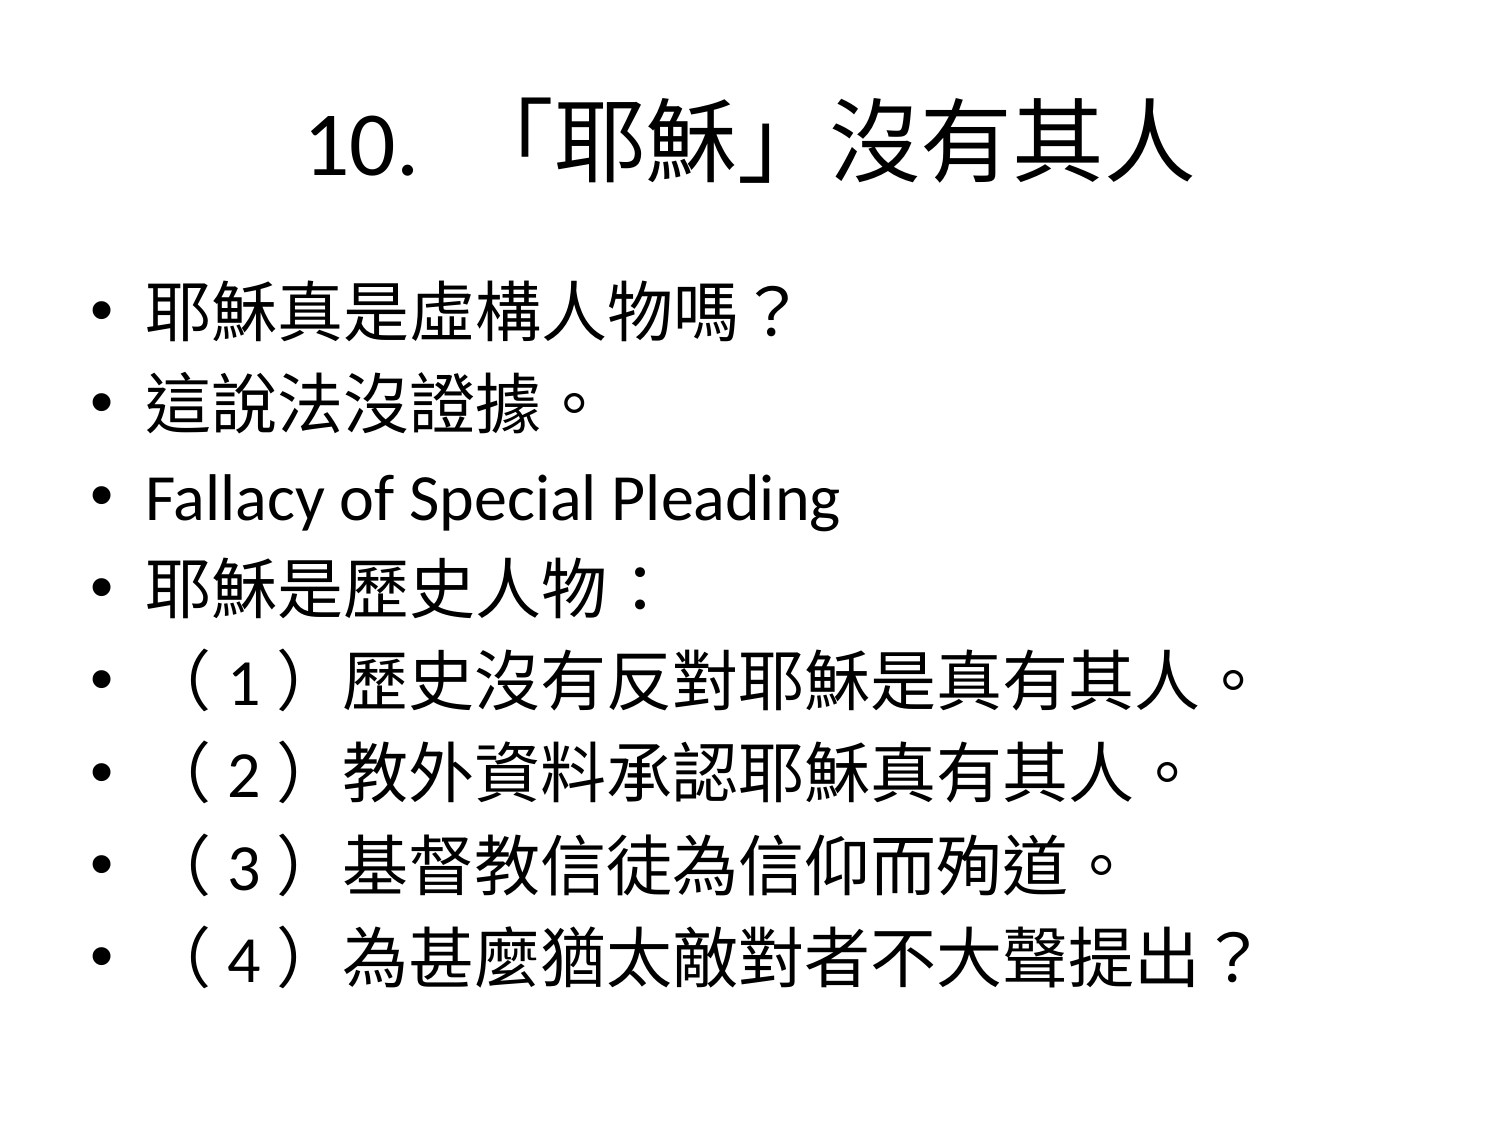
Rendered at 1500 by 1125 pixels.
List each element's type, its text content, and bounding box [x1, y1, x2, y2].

title 10. 「耶穌」沒有其人 [75, 45, 1425, 233]
list 耶穌真是虛構人物嗎？ 這說法沒證據。 Fallacy of Special Pleading 耶穌是歷史人物： （1）歷史沒有反對耶穌是真有其人。 （2）教外資料承認耶穌真有其人。 （3）基督教信徒為信仰而殉道。 （4）為甚麼猶太敵對者不大聲提出？ [75, 262, 1425, 1005]
